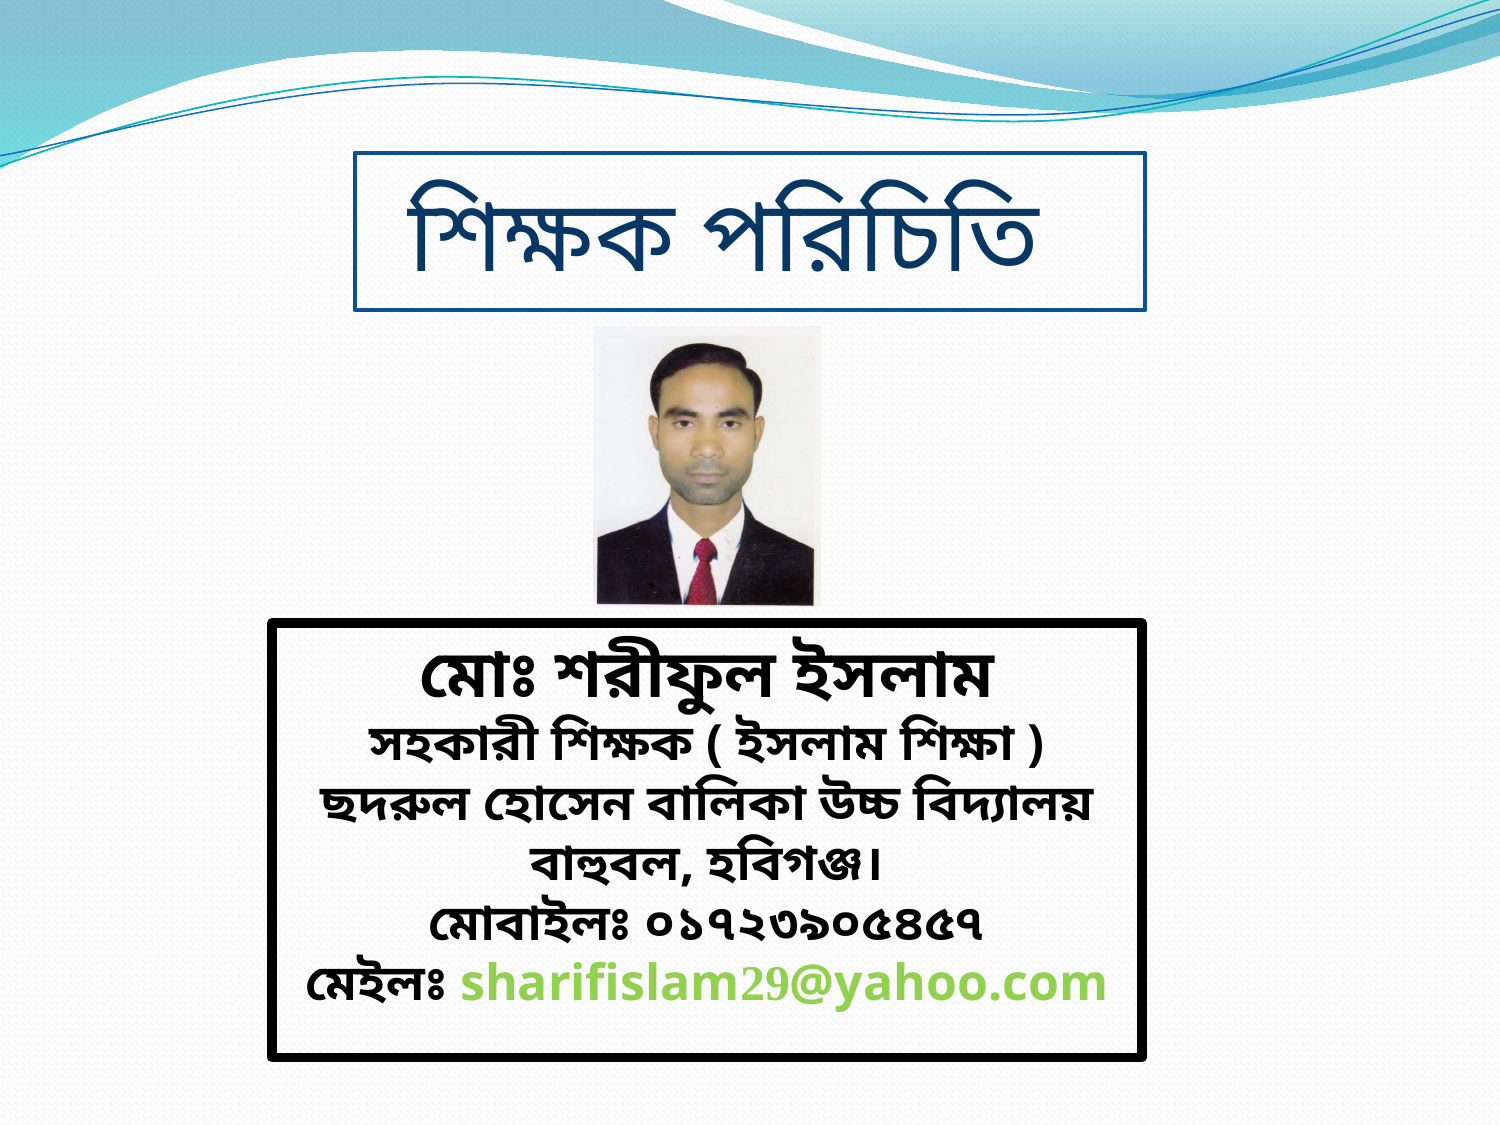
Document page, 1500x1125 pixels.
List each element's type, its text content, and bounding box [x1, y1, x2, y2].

picture [593, 326, 821, 607]
text_box শিক্ষক পরিচিতি [353, 151, 1147, 312]
text_box মোঃ শরীফুল ইসলাম সহকারী শিক্ষক ( ইসলাম শিক্ষা ) ছদরুল হোসেন বালিকা উচ্চ বিদ্যালয় বাহুবল, হবিগঞ্জ। মোবাইলঃ ০১৭২৩৯০৫৪৫৭ মেইলঃ sharifislam29@yahoo.com [271, 623, 1143, 1058]
